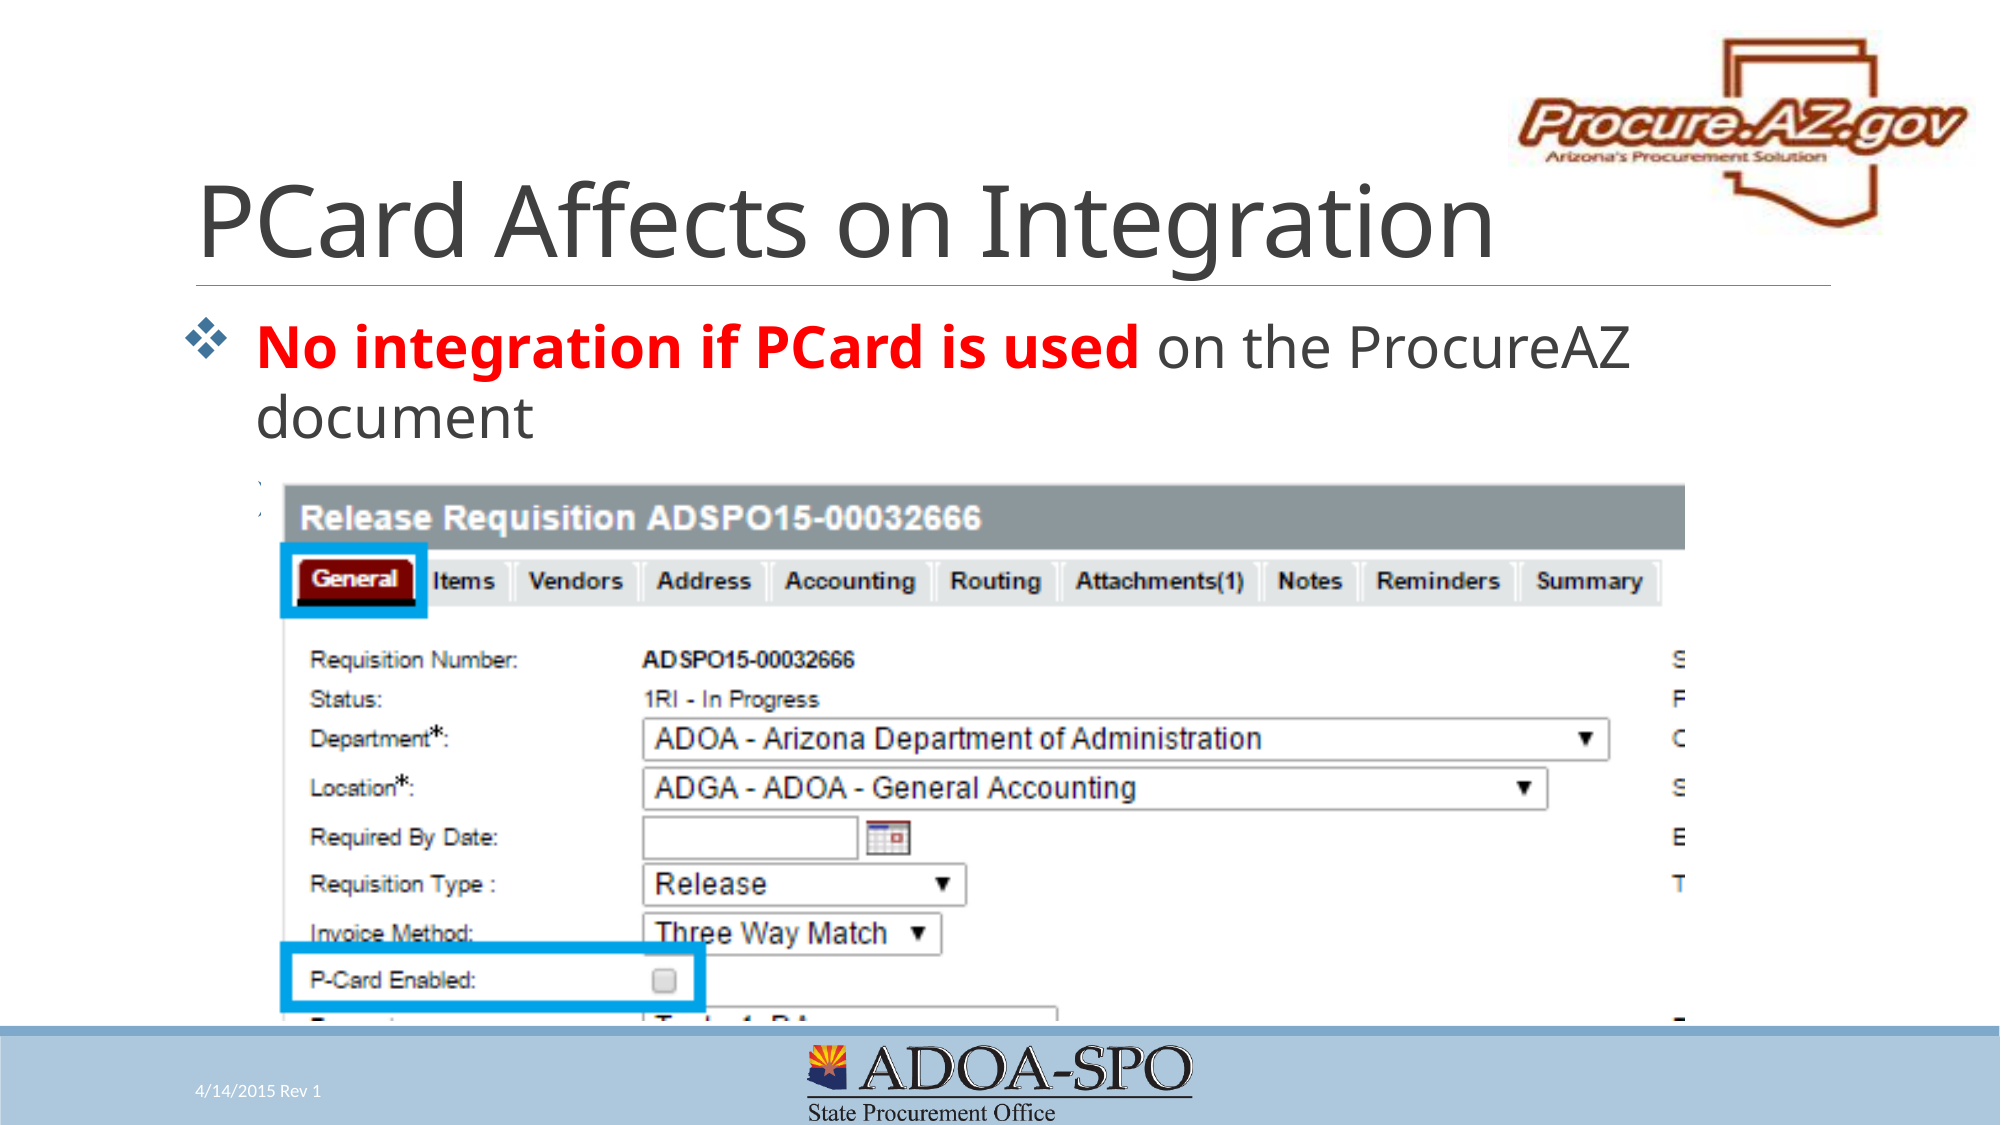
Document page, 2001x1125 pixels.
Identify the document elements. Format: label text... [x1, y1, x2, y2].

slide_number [180, 1059, 586, 1120]
picture [260, 473, 1685, 1022]
picture [807, 1045, 1193, 1121]
title PCard Affects on Integration [180, 47, 1830, 285]
picture [1508, 30, 1976, 235]
list No integration if PCard is used on the ProcureAZ document Consult with your agency on PCard payment processing methodology [180, 302, 1900, 963]
